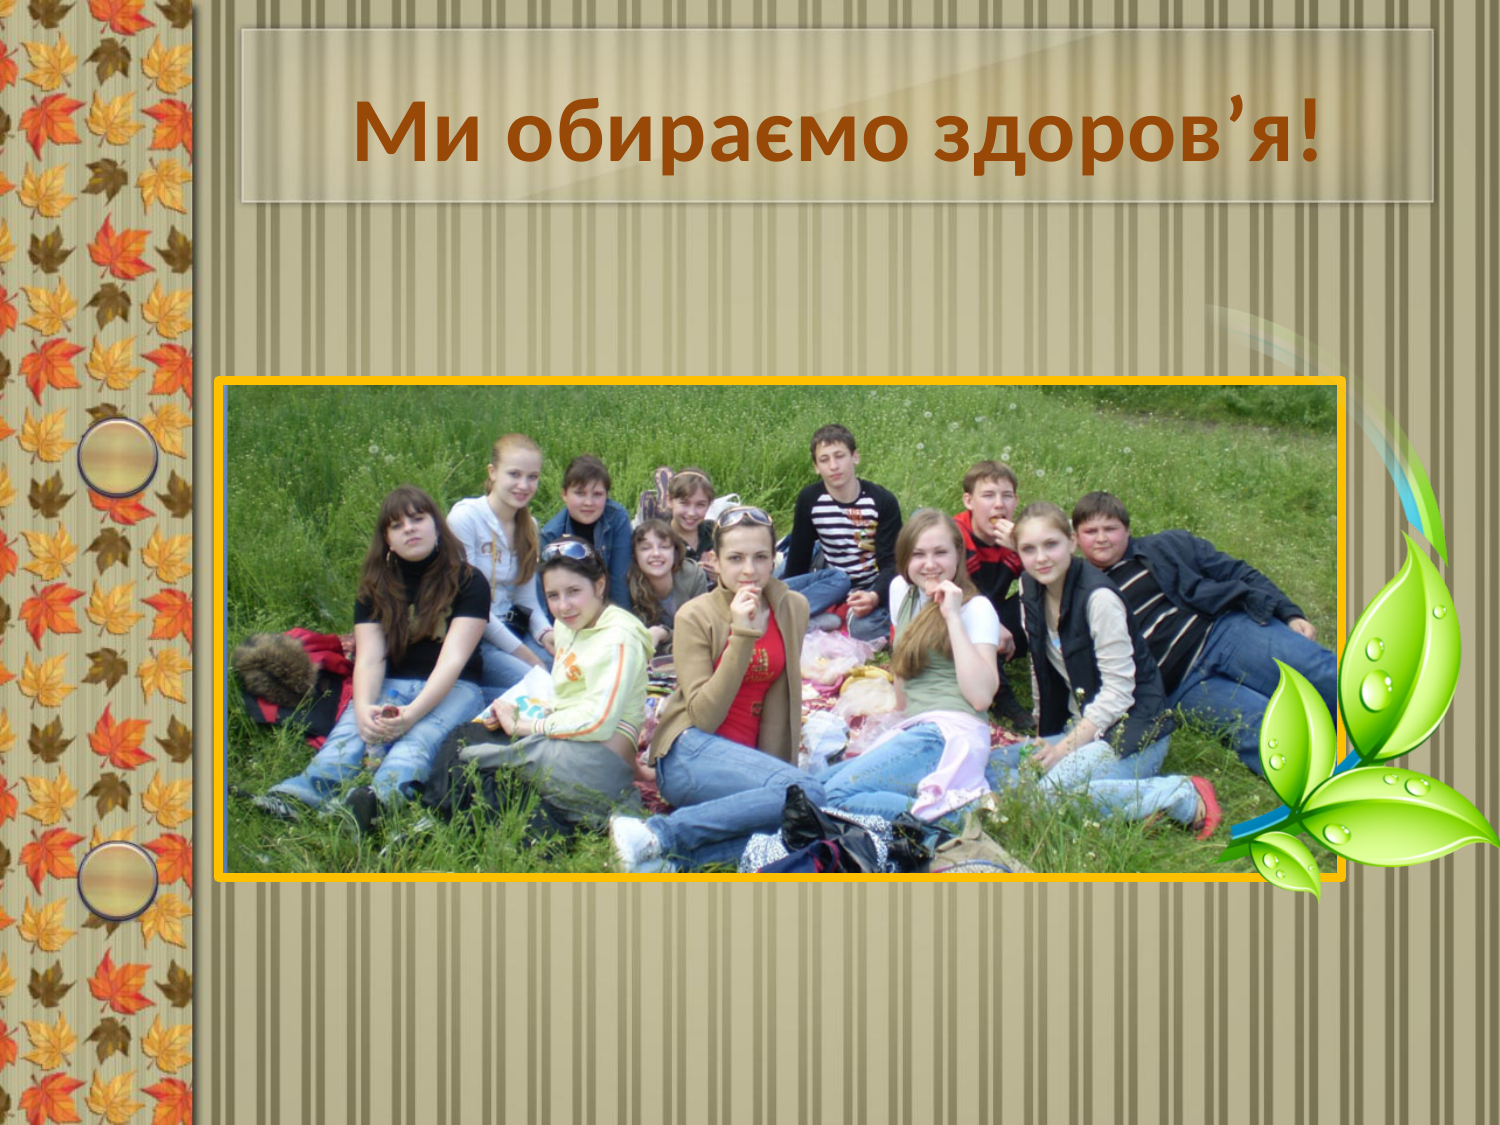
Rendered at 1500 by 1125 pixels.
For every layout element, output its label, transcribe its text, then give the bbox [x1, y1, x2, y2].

title Ми обираємо здоров’я! [253, 30, 1425, 219]
picture [0, 0, 1500, 1125]
